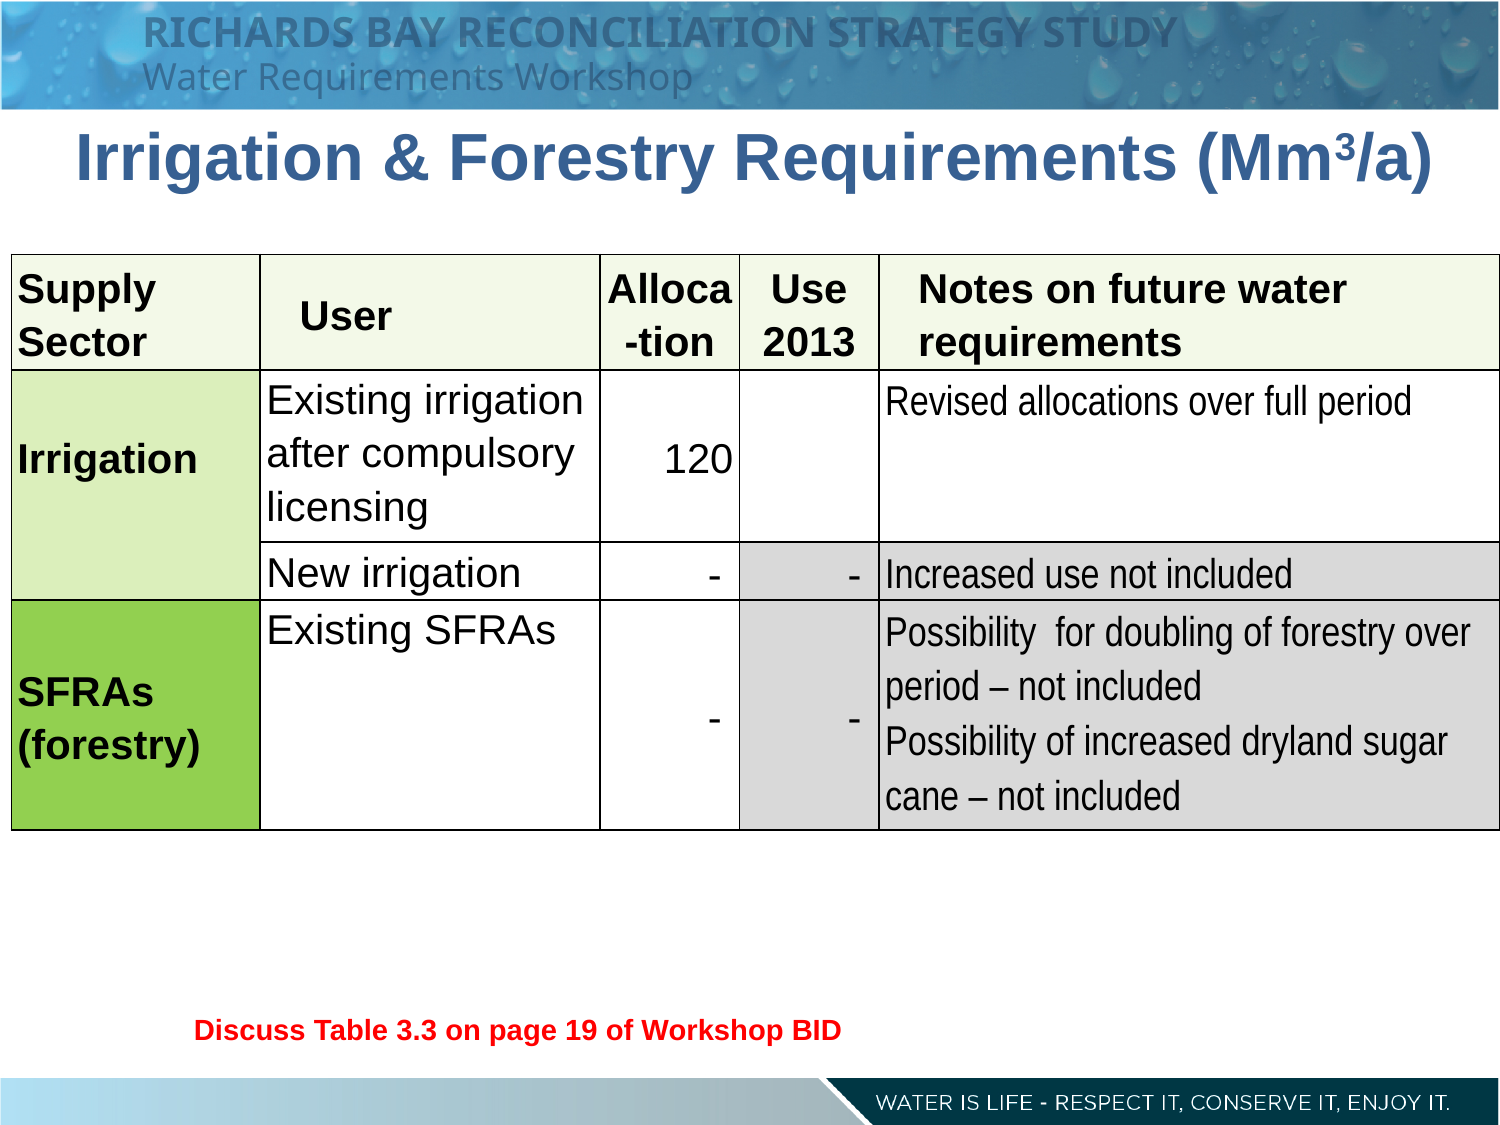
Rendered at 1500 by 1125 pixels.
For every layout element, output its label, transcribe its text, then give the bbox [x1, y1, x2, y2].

table_cell [12, 542, 259, 599]
table_cell SFRAs (forestry) [12, 601, 259, 829]
table_cell - [601, 543, 739, 599]
table_cell Irrigation [12, 371, 259, 542]
picture [1057, 1096, 1064, 1109]
table_cell - [740, 543, 878, 599]
table_cell Existing SFRAs [261, 601, 599, 829]
text_box Irrigation & Forestry Requirements (Mm3/a) [60, 106, 1463, 202]
table_cell - [601, 601, 739, 829]
table_cell Possibility for doubling of forestry over period – not included Possibility of increased dryland sugar cane – not included [880, 601, 1499, 829]
table_cell New irrigation [261, 543, 599, 599]
table_cell Existing irrigation after compulsory licensing [261, 371, 599, 541]
table_header Notes on future water requirements [880, 255, 1499, 369]
table_cell Increased use not included [880, 543, 1499, 599]
table_header Alloca-tion [601, 255, 739, 369]
table_header User [261, 255, 599, 369]
picture [0, 0, 1500, 1125]
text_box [127, 0, 1351, 107]
table_header Use 2013 [740, 255, 878, 369]
text_box Discuss Table 3.3 on page 19 of Workshop BID [179, 1004, 1373, 1054]
table_header Supply Sector [12, 255, 259, 369]
table_cell Revised allocations over full period [880, 371, 1499, 541]
table_cell 120 [601, 371, 739, 541]
table_cell [740, 371, 878, 541]
table_cell - [740, 601, 878, 829]
